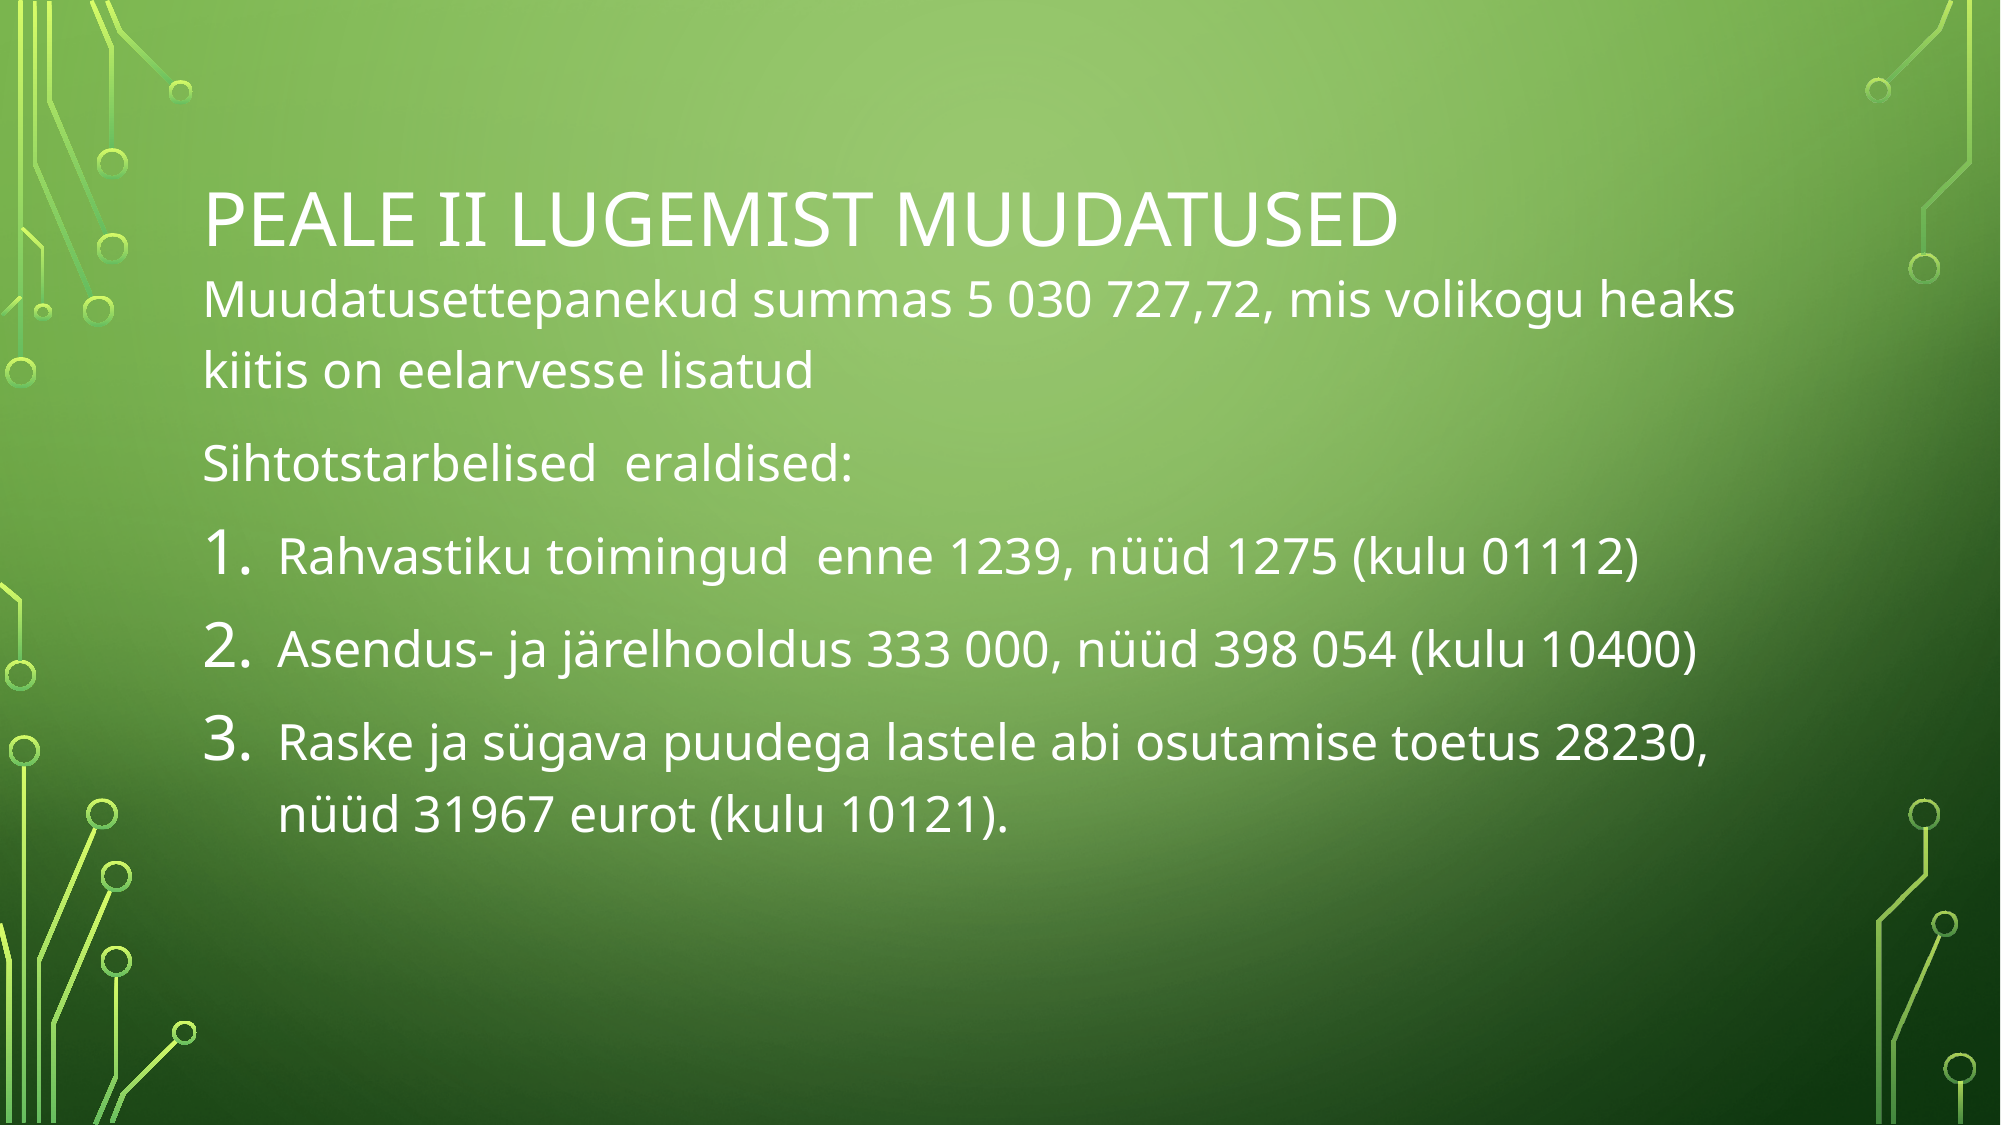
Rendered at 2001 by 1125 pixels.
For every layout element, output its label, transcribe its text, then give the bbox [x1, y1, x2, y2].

list Muudatusettepanekud summas 5 030 727,72, mis volikogu heaks kiitis on eelarvesse lisatud Sihtotstarbelised eraldised: Rahvastiku toimingud enne 1239, nüüd 1275 (kulu 01112) Asendus- ja järelhooldus 333 000, nüüd 398 054 (kulu 10400) Raske ja sügava puudega lastele abi osutamise toetus 28230, nüüd 31967 eurot (kulu 10121). [187, 247, 1813, 950]
title Peale II lugemist muudatused [187, 101, 1813, 247]
